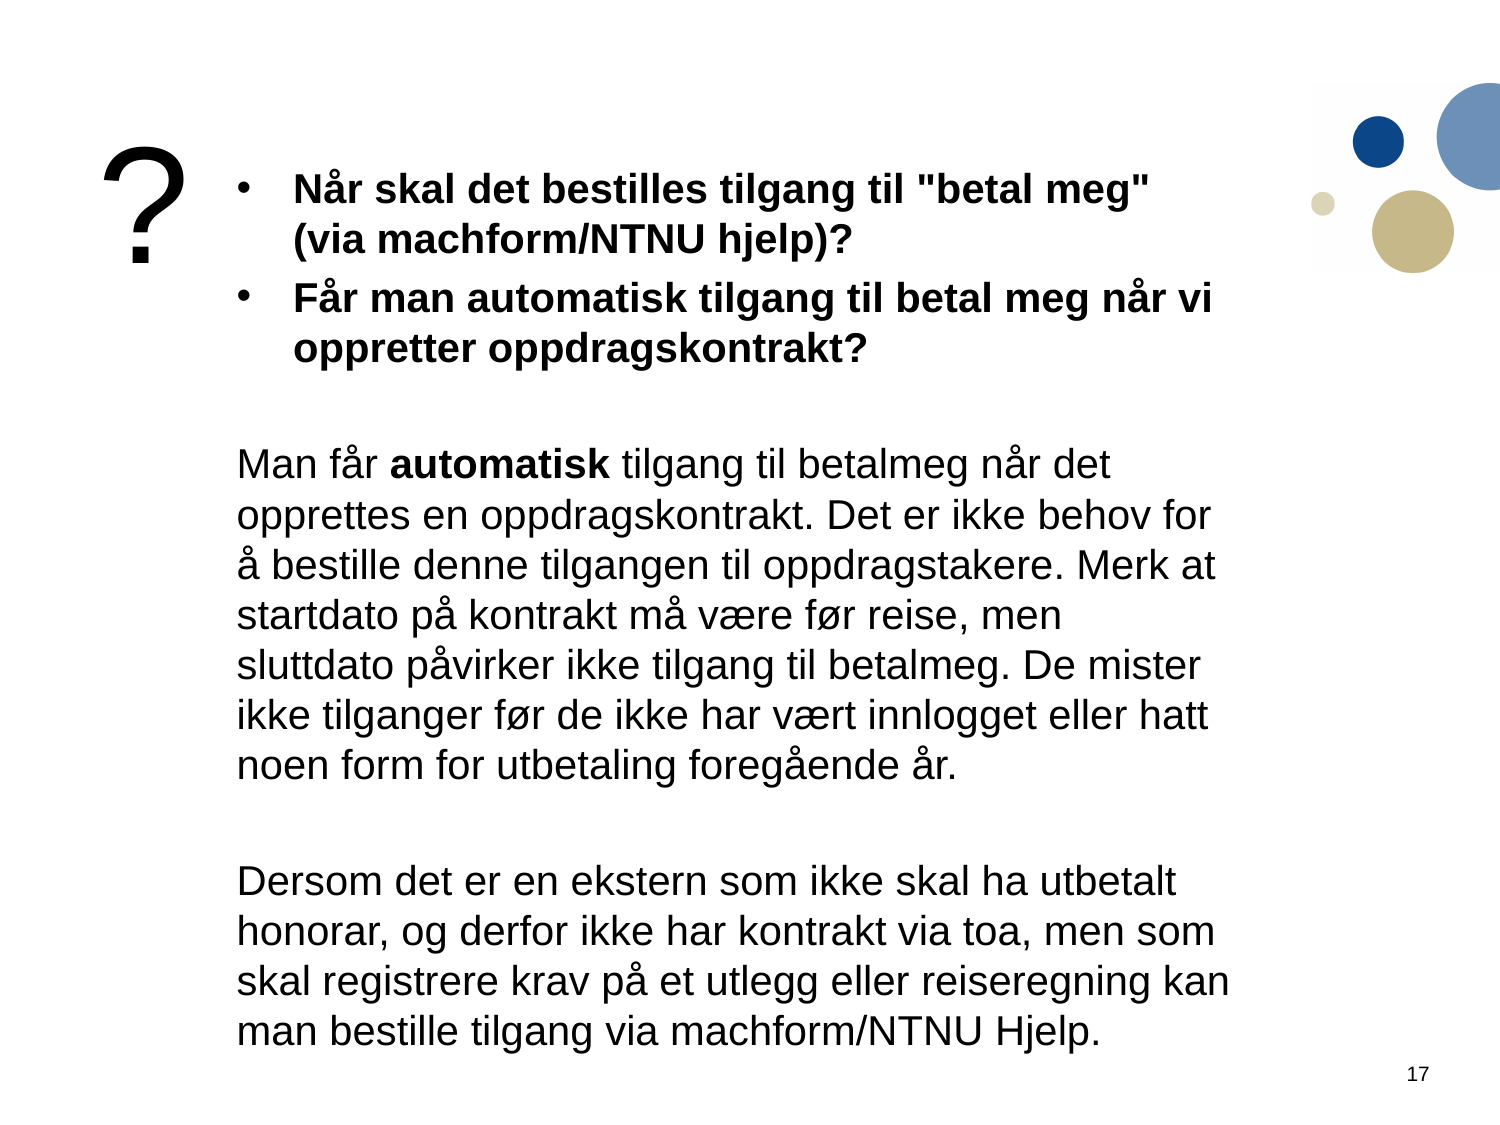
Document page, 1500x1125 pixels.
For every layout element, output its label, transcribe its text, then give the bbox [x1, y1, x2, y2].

text_box ? [82, 89, 222, 305]
list Når skal det bestilles tilgang til "betal meg" (via machform/NTNU hjelp)? Får man automatisk tilgang til betal meg når vi oppretter oppdragskontrakt? Man får automatisk tilgang til betalmeg når det opprettes en oppdragskontrakt. Det er ikke behov for å bestille denne tilgangen til oppdragstakere. Merk at startdato på kontrakt må være før reise, men sluttdato påvirker ikke tilgang til betalmeg. De mister ikke tilganger før de ikke har vært innlogget eller hatt noen form for utbetaling foregående år. Dersom det er en ekstern som ikke skal ha utbetalt honorar, og derfor ikke har kontrakt via toa, men som skal registrere krav på et utlegg eller reiseregning kan man bestille tilgang via machform/NTNU Hjelp. [221, 154, 1247, 498]
picture [1311, 83, 1500, 273]
